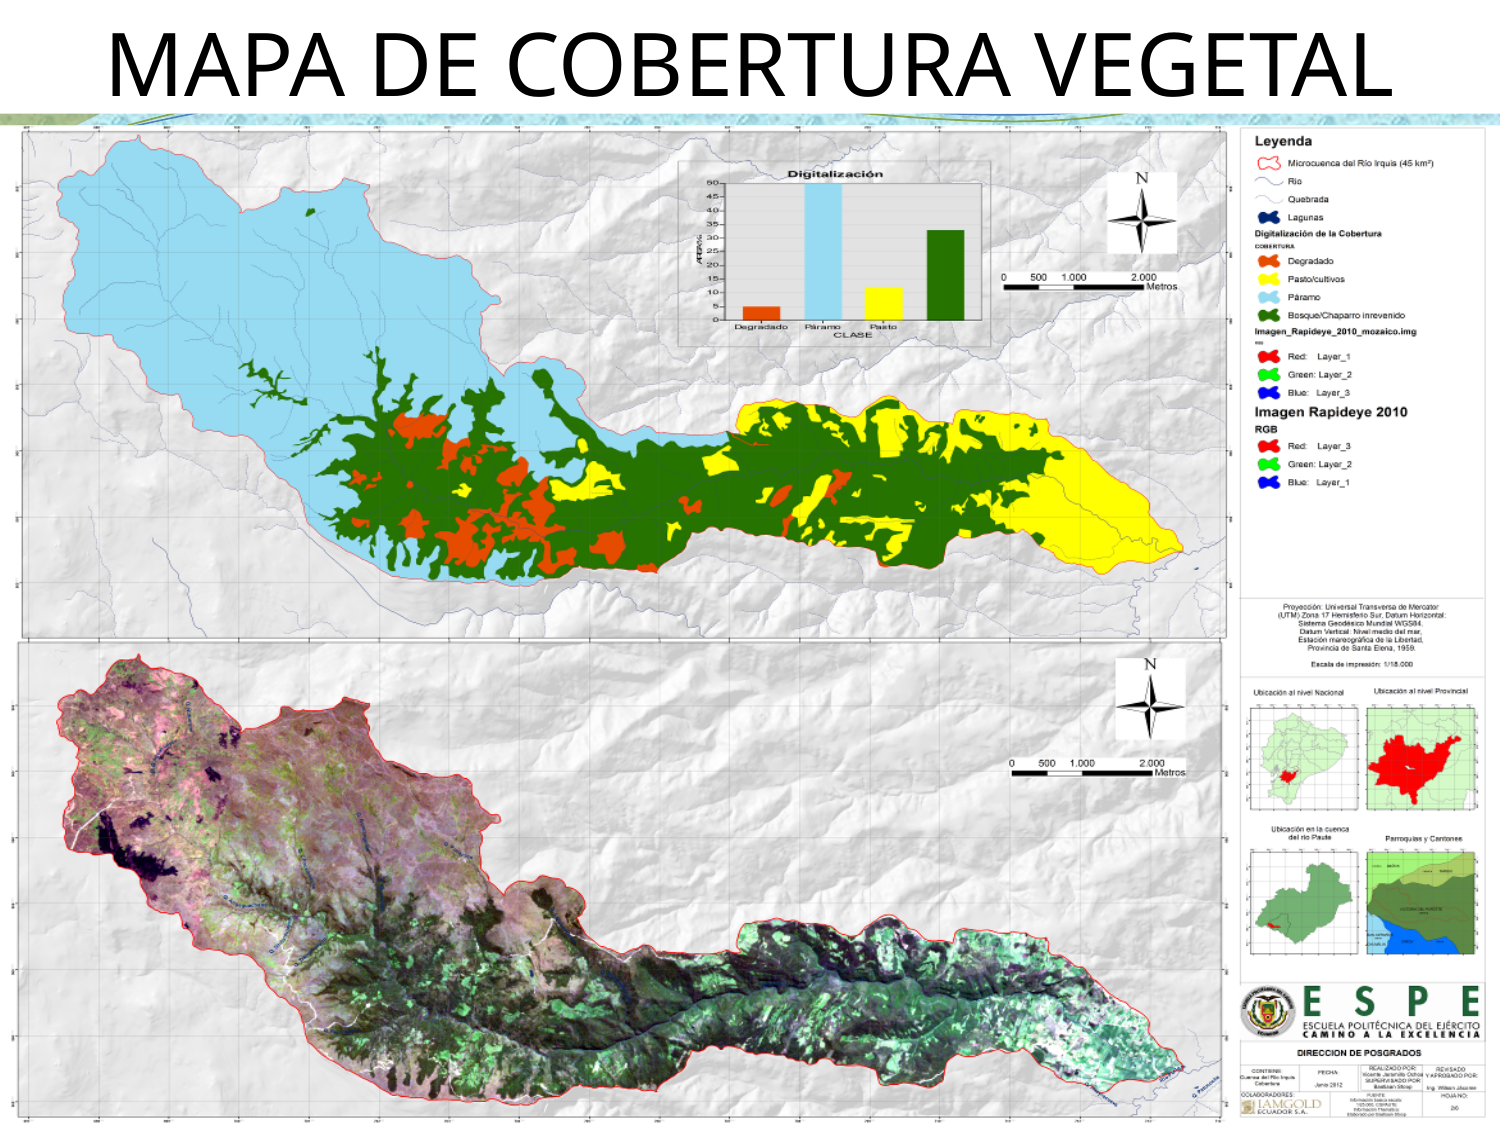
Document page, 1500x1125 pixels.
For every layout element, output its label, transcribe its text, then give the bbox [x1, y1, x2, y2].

picture [0, 125, 1500, 1125]
title MAPA DE COBERTURA VEGETAL [0, 0, 1500, 114]
